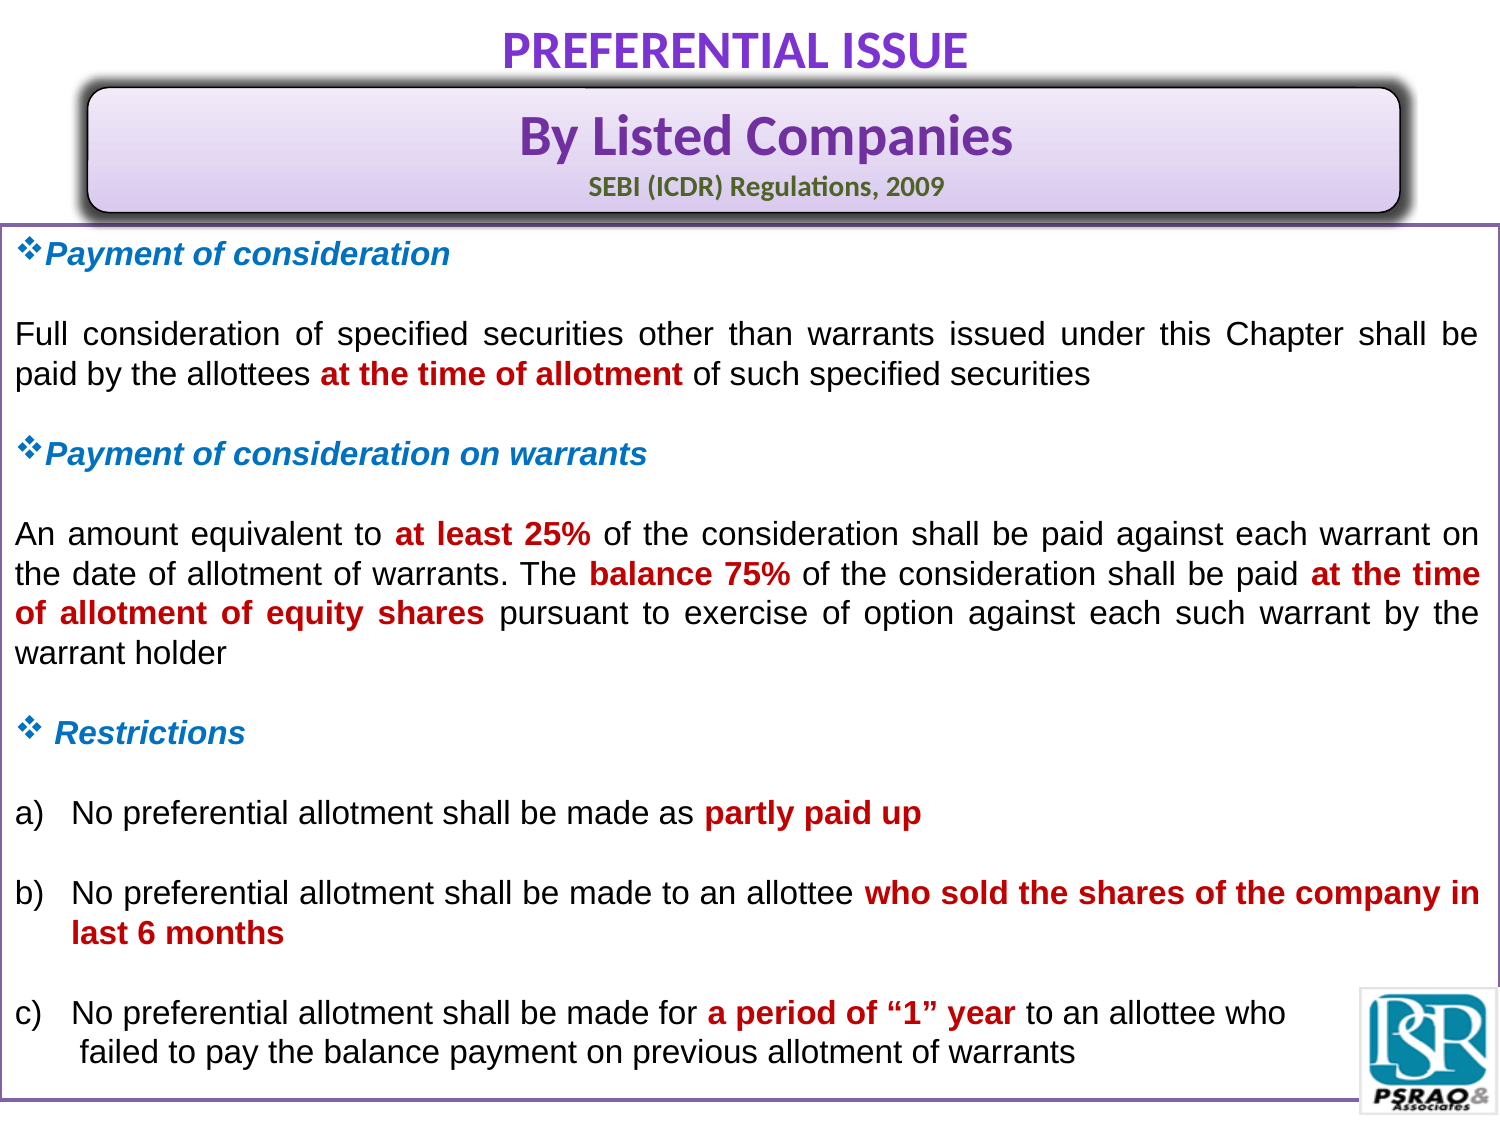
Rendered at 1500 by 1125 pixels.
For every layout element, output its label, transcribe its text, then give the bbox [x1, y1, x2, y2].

text_box Payment of consideration Full consideration of specified securities other than warrants issued under this Chapter shall be paid by the allottees at the time of allotment of such specified securities Payment of consideration on warrants An amount equivalent to at least 25% of the consideration shall be paid against each warrant on the date of allotment of warrants. The balance 75% of the consideration shall be paid at the time of allotment of equity shares pursuant to exercise of option against each such warrant by the warrant holder Restrictions No preferential allotment shall be made as partly paid up No preferential allotment shall be made to an allottee who sold the shares of the company in last 6 months No preferential allotment shall be made for a period of “1” year to an allottee who failed to pay the balance payment on previous allotment of warrants [0, 224, 1496, 1125]
text_box PREFERENTIAL ISSUE [488, 6, 985, 71]
picture [1359, 987, 1500, 1125]
text_box By Listed Companies SEBI (ICDR) Regulations, 2009 [86, 86, 1401, 214]
text_box [1410, 223, 1500, 986]
